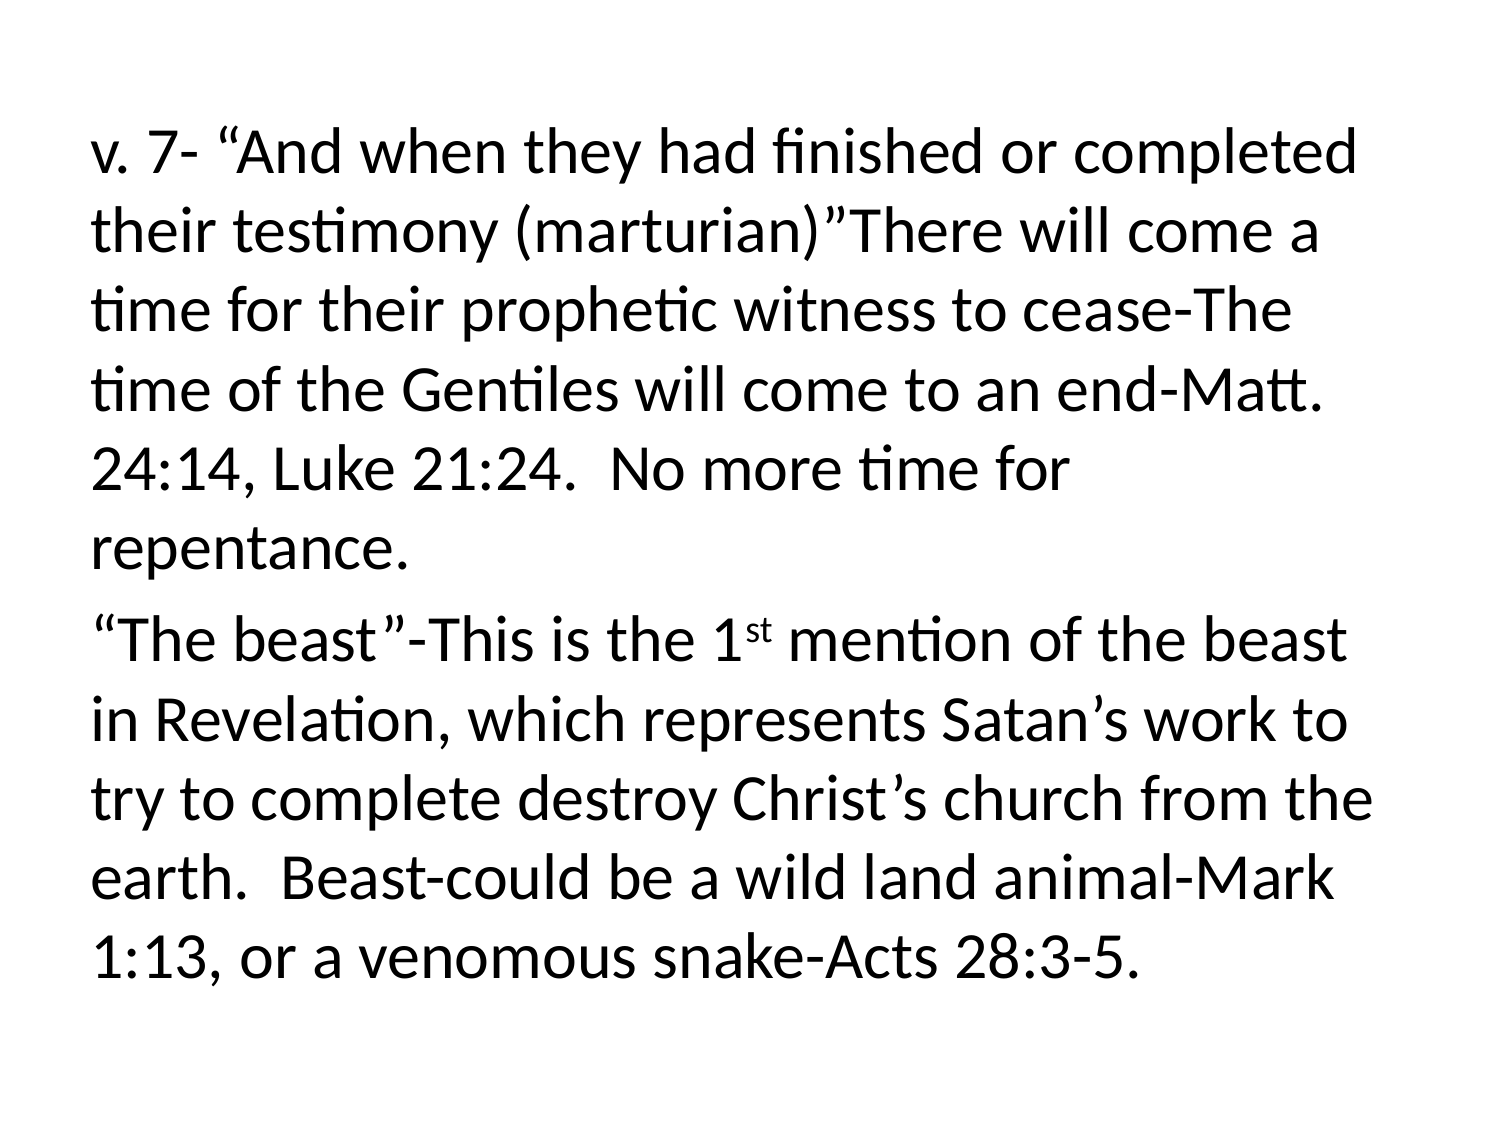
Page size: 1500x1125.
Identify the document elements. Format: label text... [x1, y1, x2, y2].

list v. 7- “And when they had finished or completed their testimony (marturian)”There will come a time for their prophetic witness to cease-The time of the Gentiles will come to an end-Matt. 24:14, Luke 21:24. No more time for repentance. “The beast”-This is the 1st mention of the beast in Revelation, which represents Satan’s work to try to complete destroy Christ’s church from the earth. Beast-could be a wild land animal-Mark 1:13, or a venomous snake-Acts 28:3-5. [75, 99, 1425, 1005]
